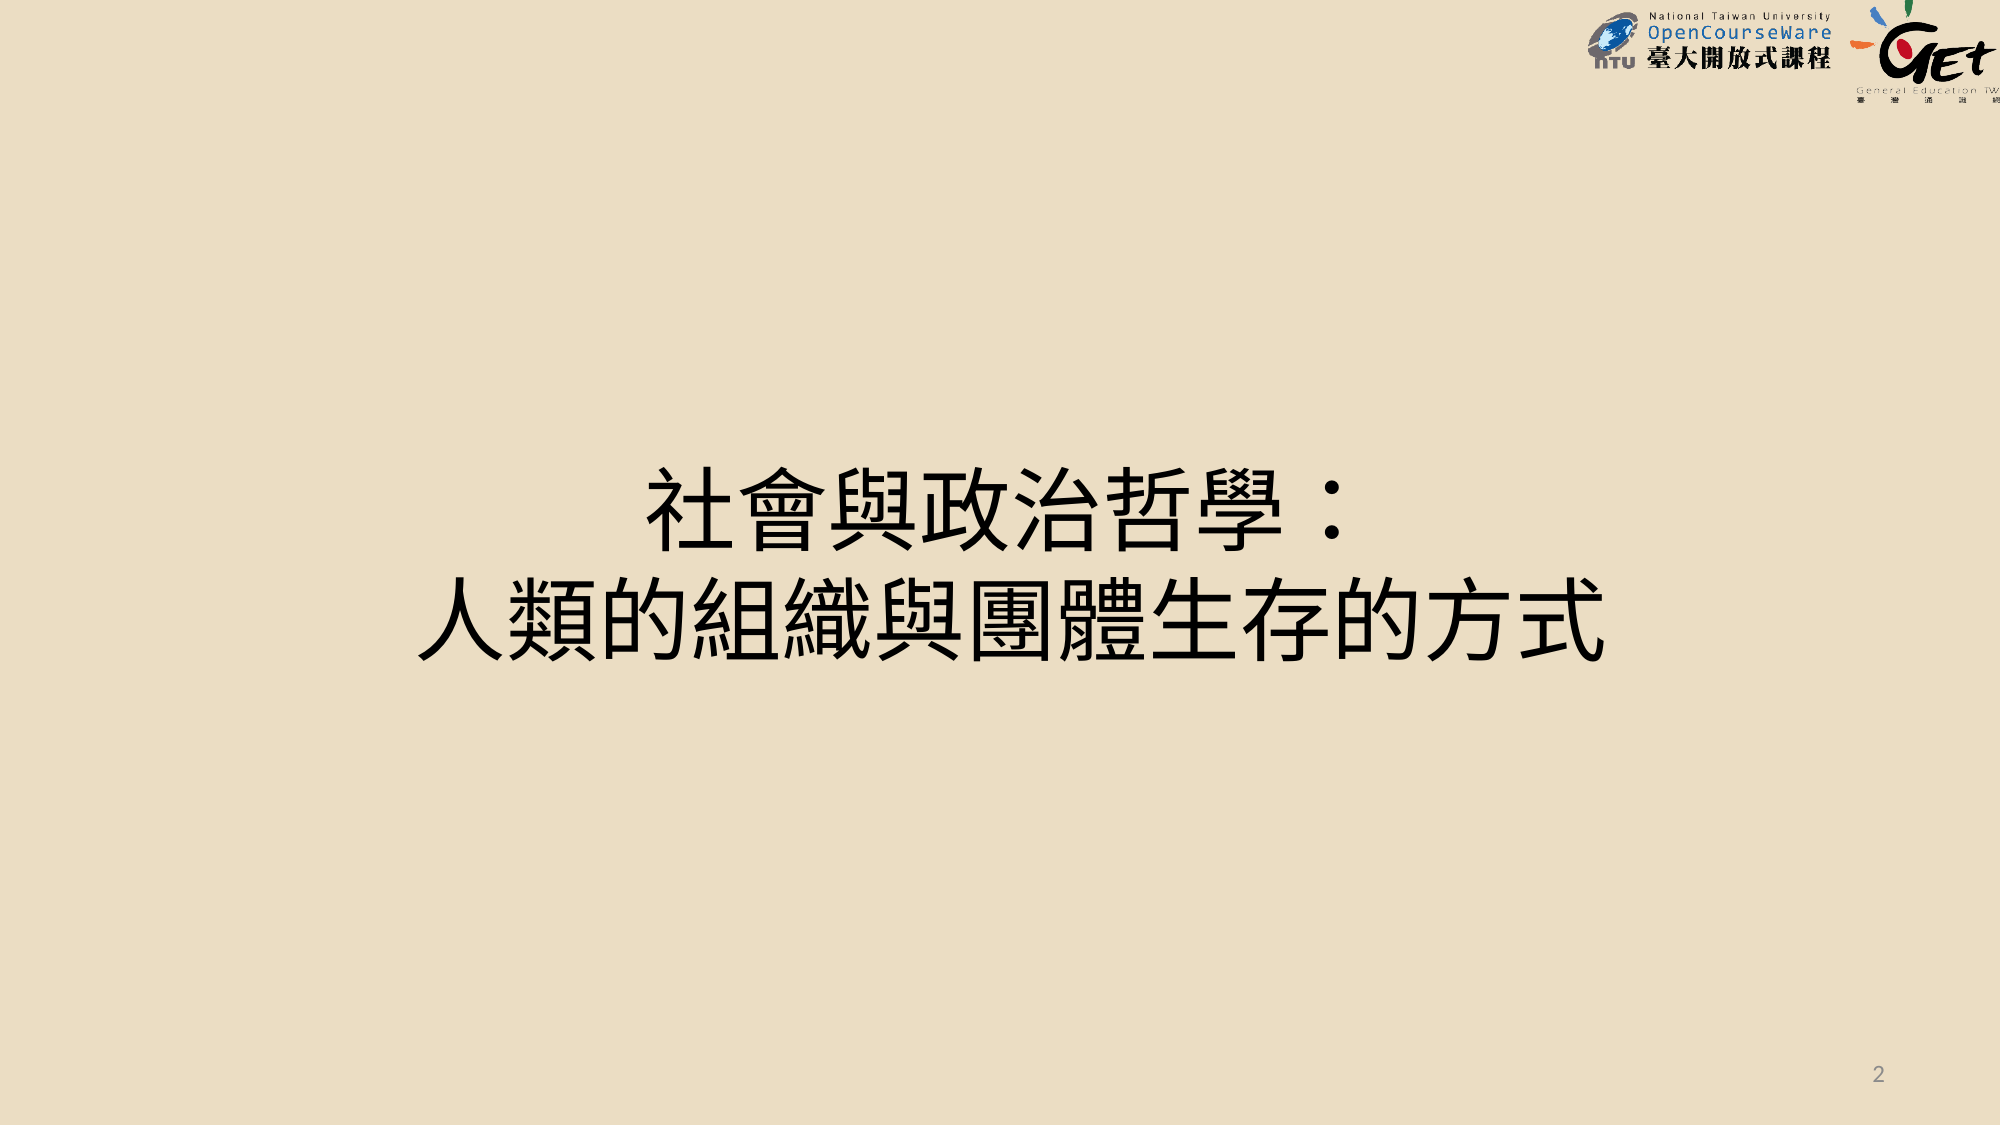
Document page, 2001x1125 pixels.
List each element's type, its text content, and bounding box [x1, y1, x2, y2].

picture [1568, 0, 2000, 103]
slide_number 2 [1433, 1042, 1900, 1103]
title 社會與政治哲學： 人類的組織與團體生存的方式 [373, 401, 1649, 724]
